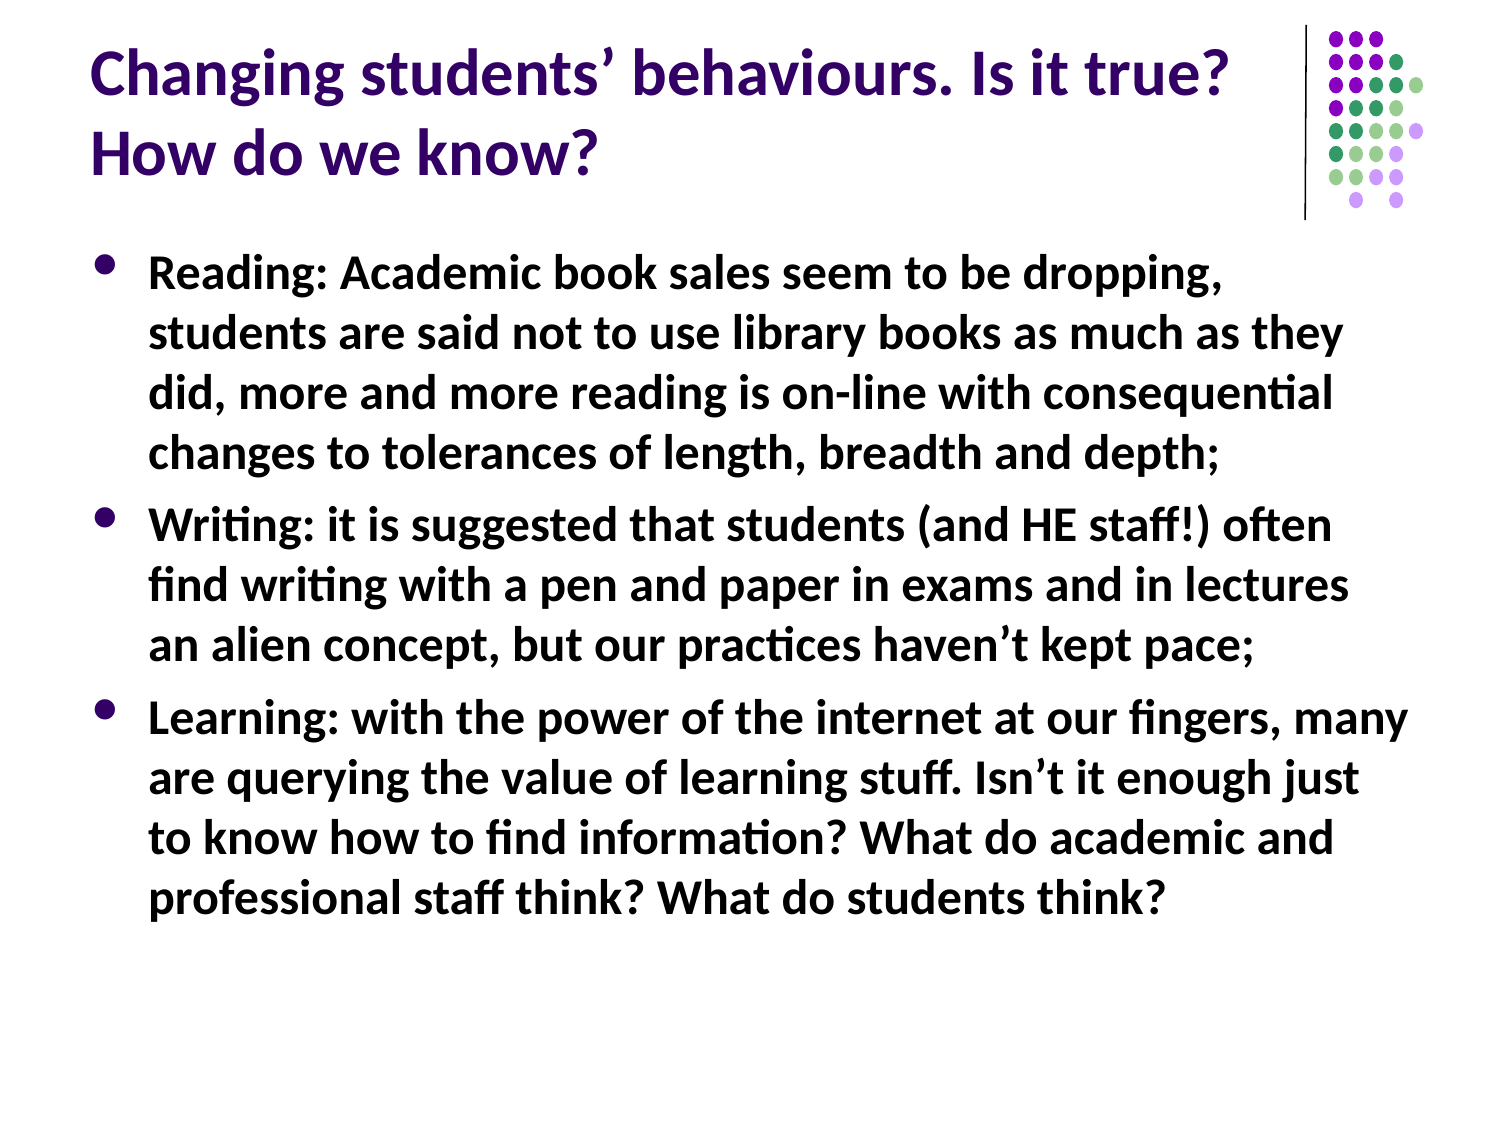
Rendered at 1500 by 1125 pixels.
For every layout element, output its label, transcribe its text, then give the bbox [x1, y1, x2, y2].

list Reading: Academic book sales seem to be dropping, students are said not to use library books as much as they did, more and more reading is on-line with consequential changes to tolerances of length, breadth and depth; Writing: it is suggested that students (and HE staff!) often find writing with a pen and paper in exams and in lectures an alien concept, but our practices haven’t kept pace; Learning: with the power of the internet at our fingers, many are querying the value of learning stuff. Isn’t it enough just to know how to find information? What do academic and professional staff think? What do students think? [76, 231, 1428, 1018]
title Changing students’ behaviours. Is it true? How do we know? [74, 19, 1313, 197]
